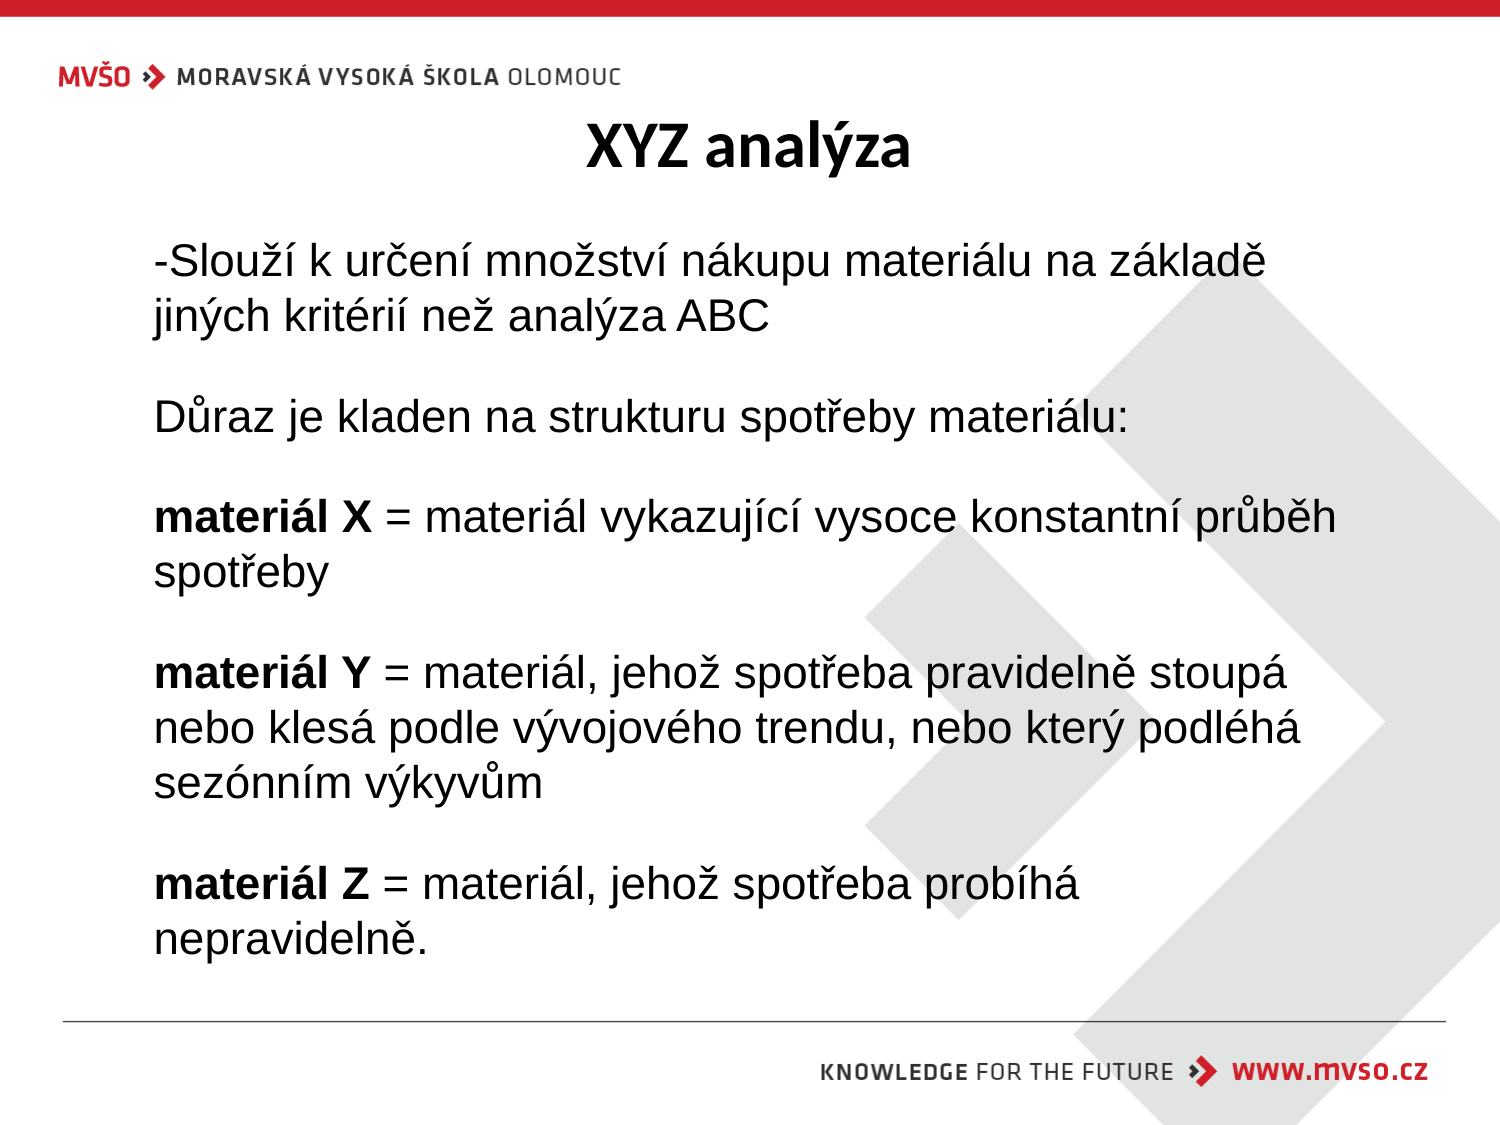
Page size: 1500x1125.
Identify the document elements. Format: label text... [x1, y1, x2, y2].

picture [0, 0, 1500, 1125]
text_box -Slouží k určení množství nákupu materiálu na základě jiných kritérií než analýza ABC Důraz je kladen na strukturu spotřeby materiálu: materiál X = materiál vykazující vysoce konstantní průběh spotřeby materiál Y = materiál, jehož spotřeba pravidelně stoupá nebo klesá podle vývojového trendu, nebo který podléhá sezónním výkyvům materiál Z = materiál, jehož spotřeba probíhá nepravidelně. [138, 219, 1380, 1019]
title XYZ analýza [75, 45, 1425, 233]
